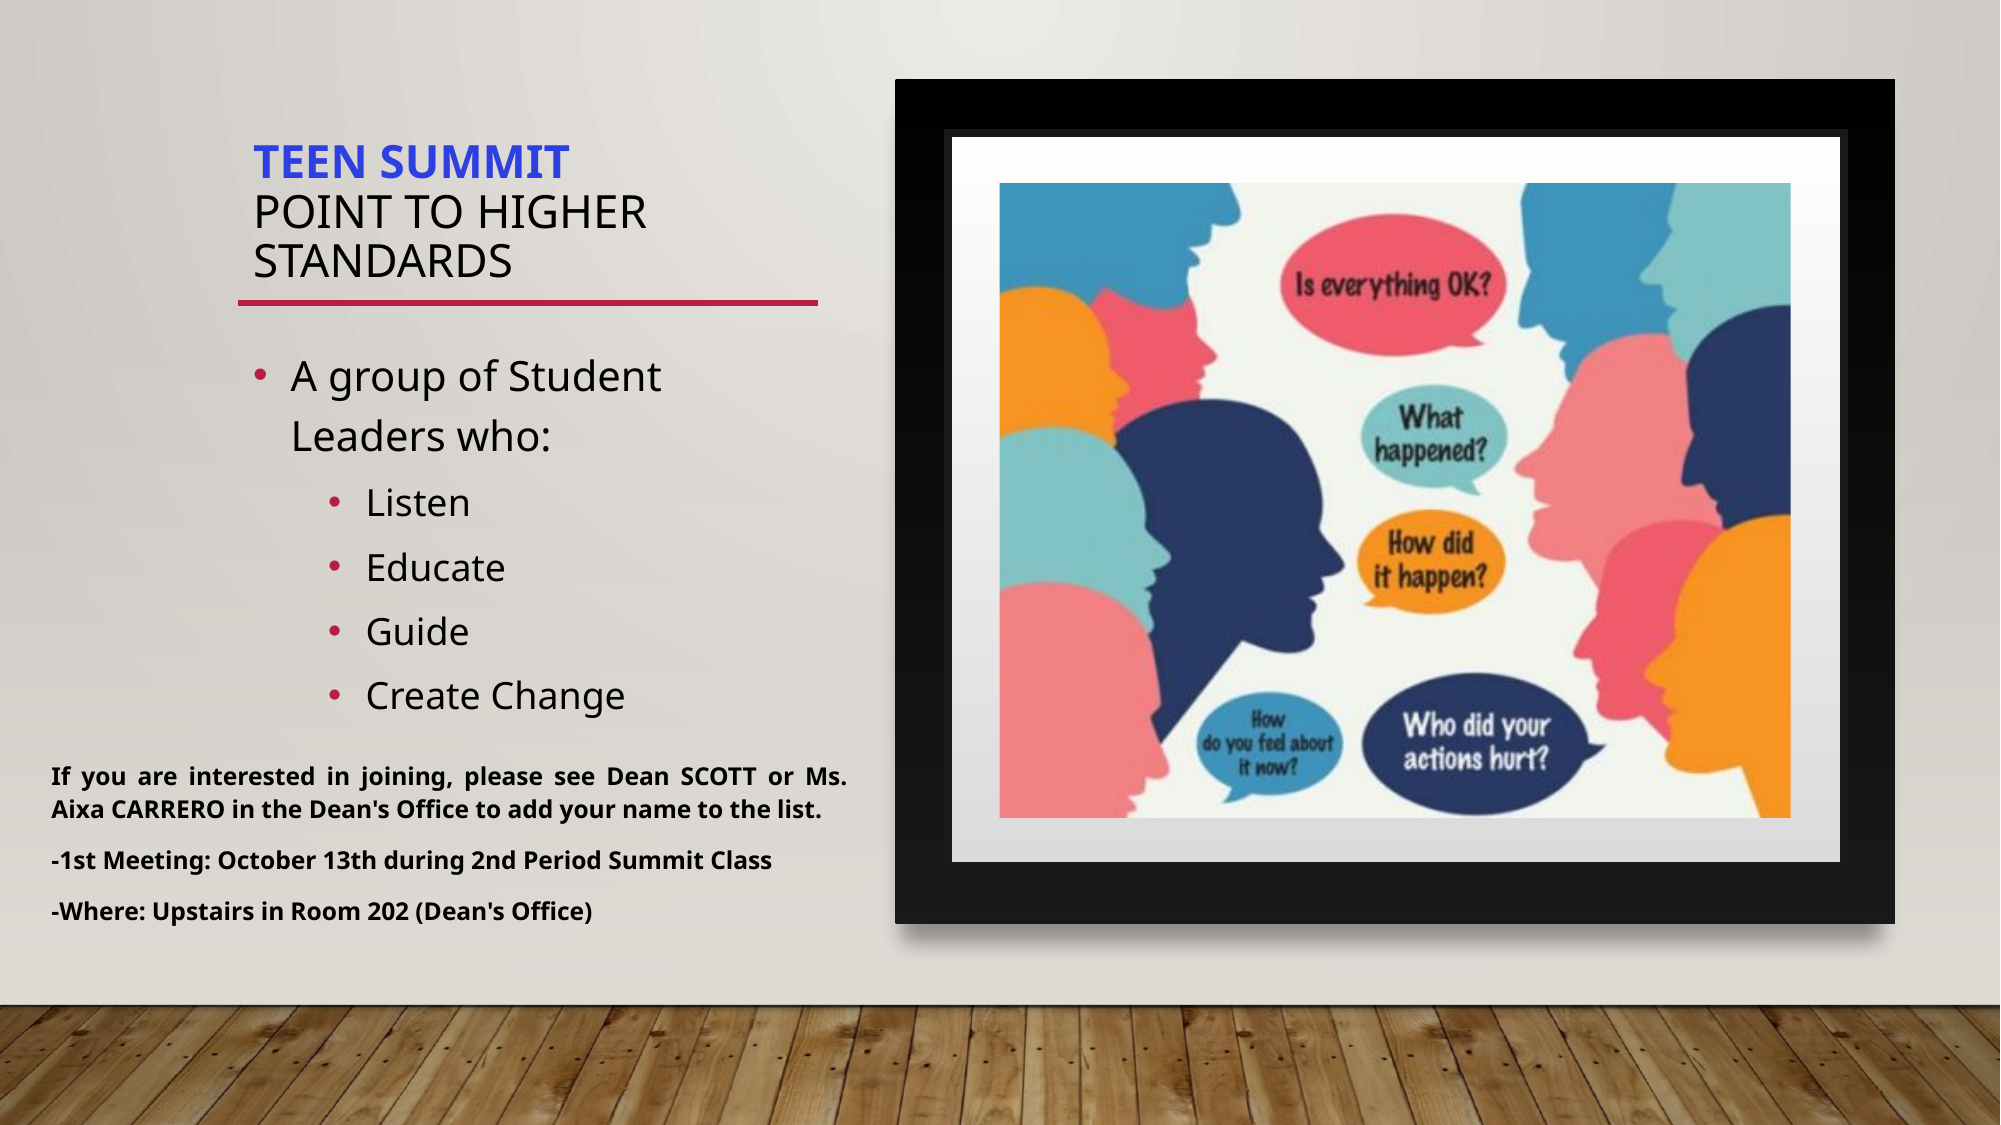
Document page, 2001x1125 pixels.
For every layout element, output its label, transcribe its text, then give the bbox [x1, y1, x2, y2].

picture [999, 182, 1791, 818]
title Teen Summit Point to Higher Standards [238, 131, 818, 302]
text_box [895, 78, 1896, 924]
list A group of Student Leaders who: Listen Educate Guide Create Change [238, 332, 820, 737]
text_box If you are interested in joining, please see Dean SCOTT or Ms. Aixa CARRERO in the Dean's Office to add your name to the list. -1st Meeting: October 13th during 2nd Period Summit Class -Where: Upstairs in Room 202 (Dean's Office) [36, 750, 864, 979]
picture [0, 1006, 2000, 1125]
text_box [0, 330, 2000, 1004]
text_box [0, 0, 2000, 330]
